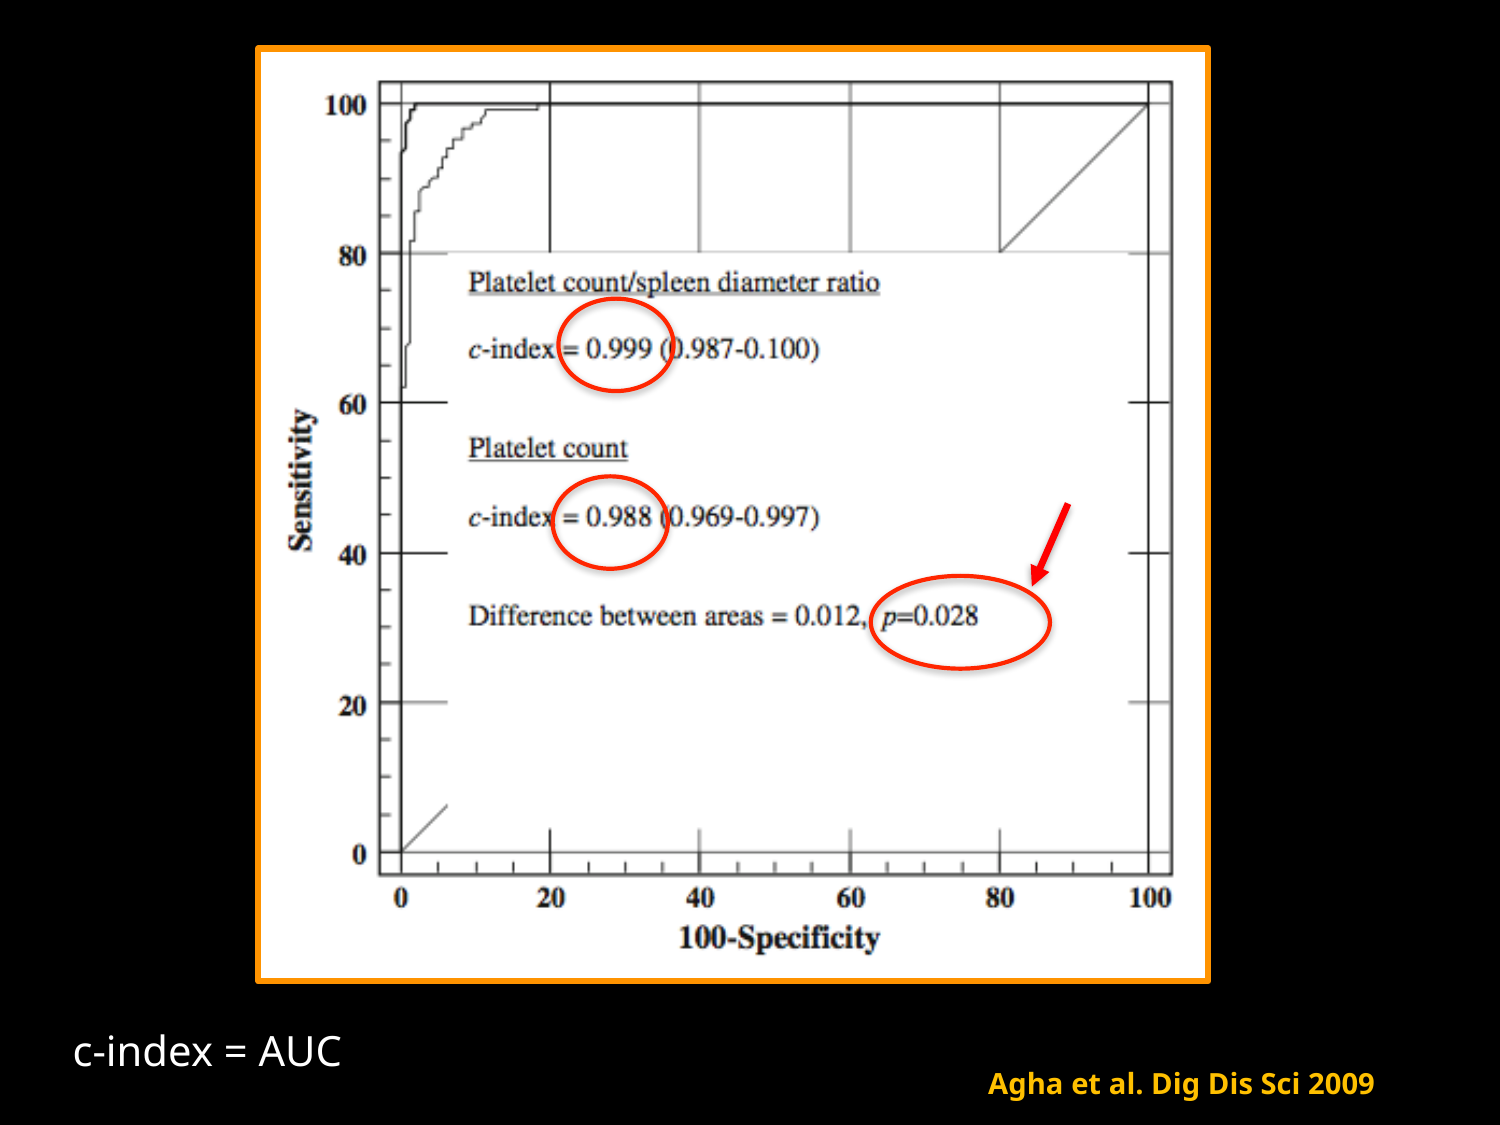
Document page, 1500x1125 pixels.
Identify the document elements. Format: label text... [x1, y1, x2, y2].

picture [0, 0, 1500, 1125]
text_box c-index = AUC [65, 1020, 361, 1084]
text_box Agha et al. Dig Dis Sci 2009 [980, 1059, 1439, 1109]
